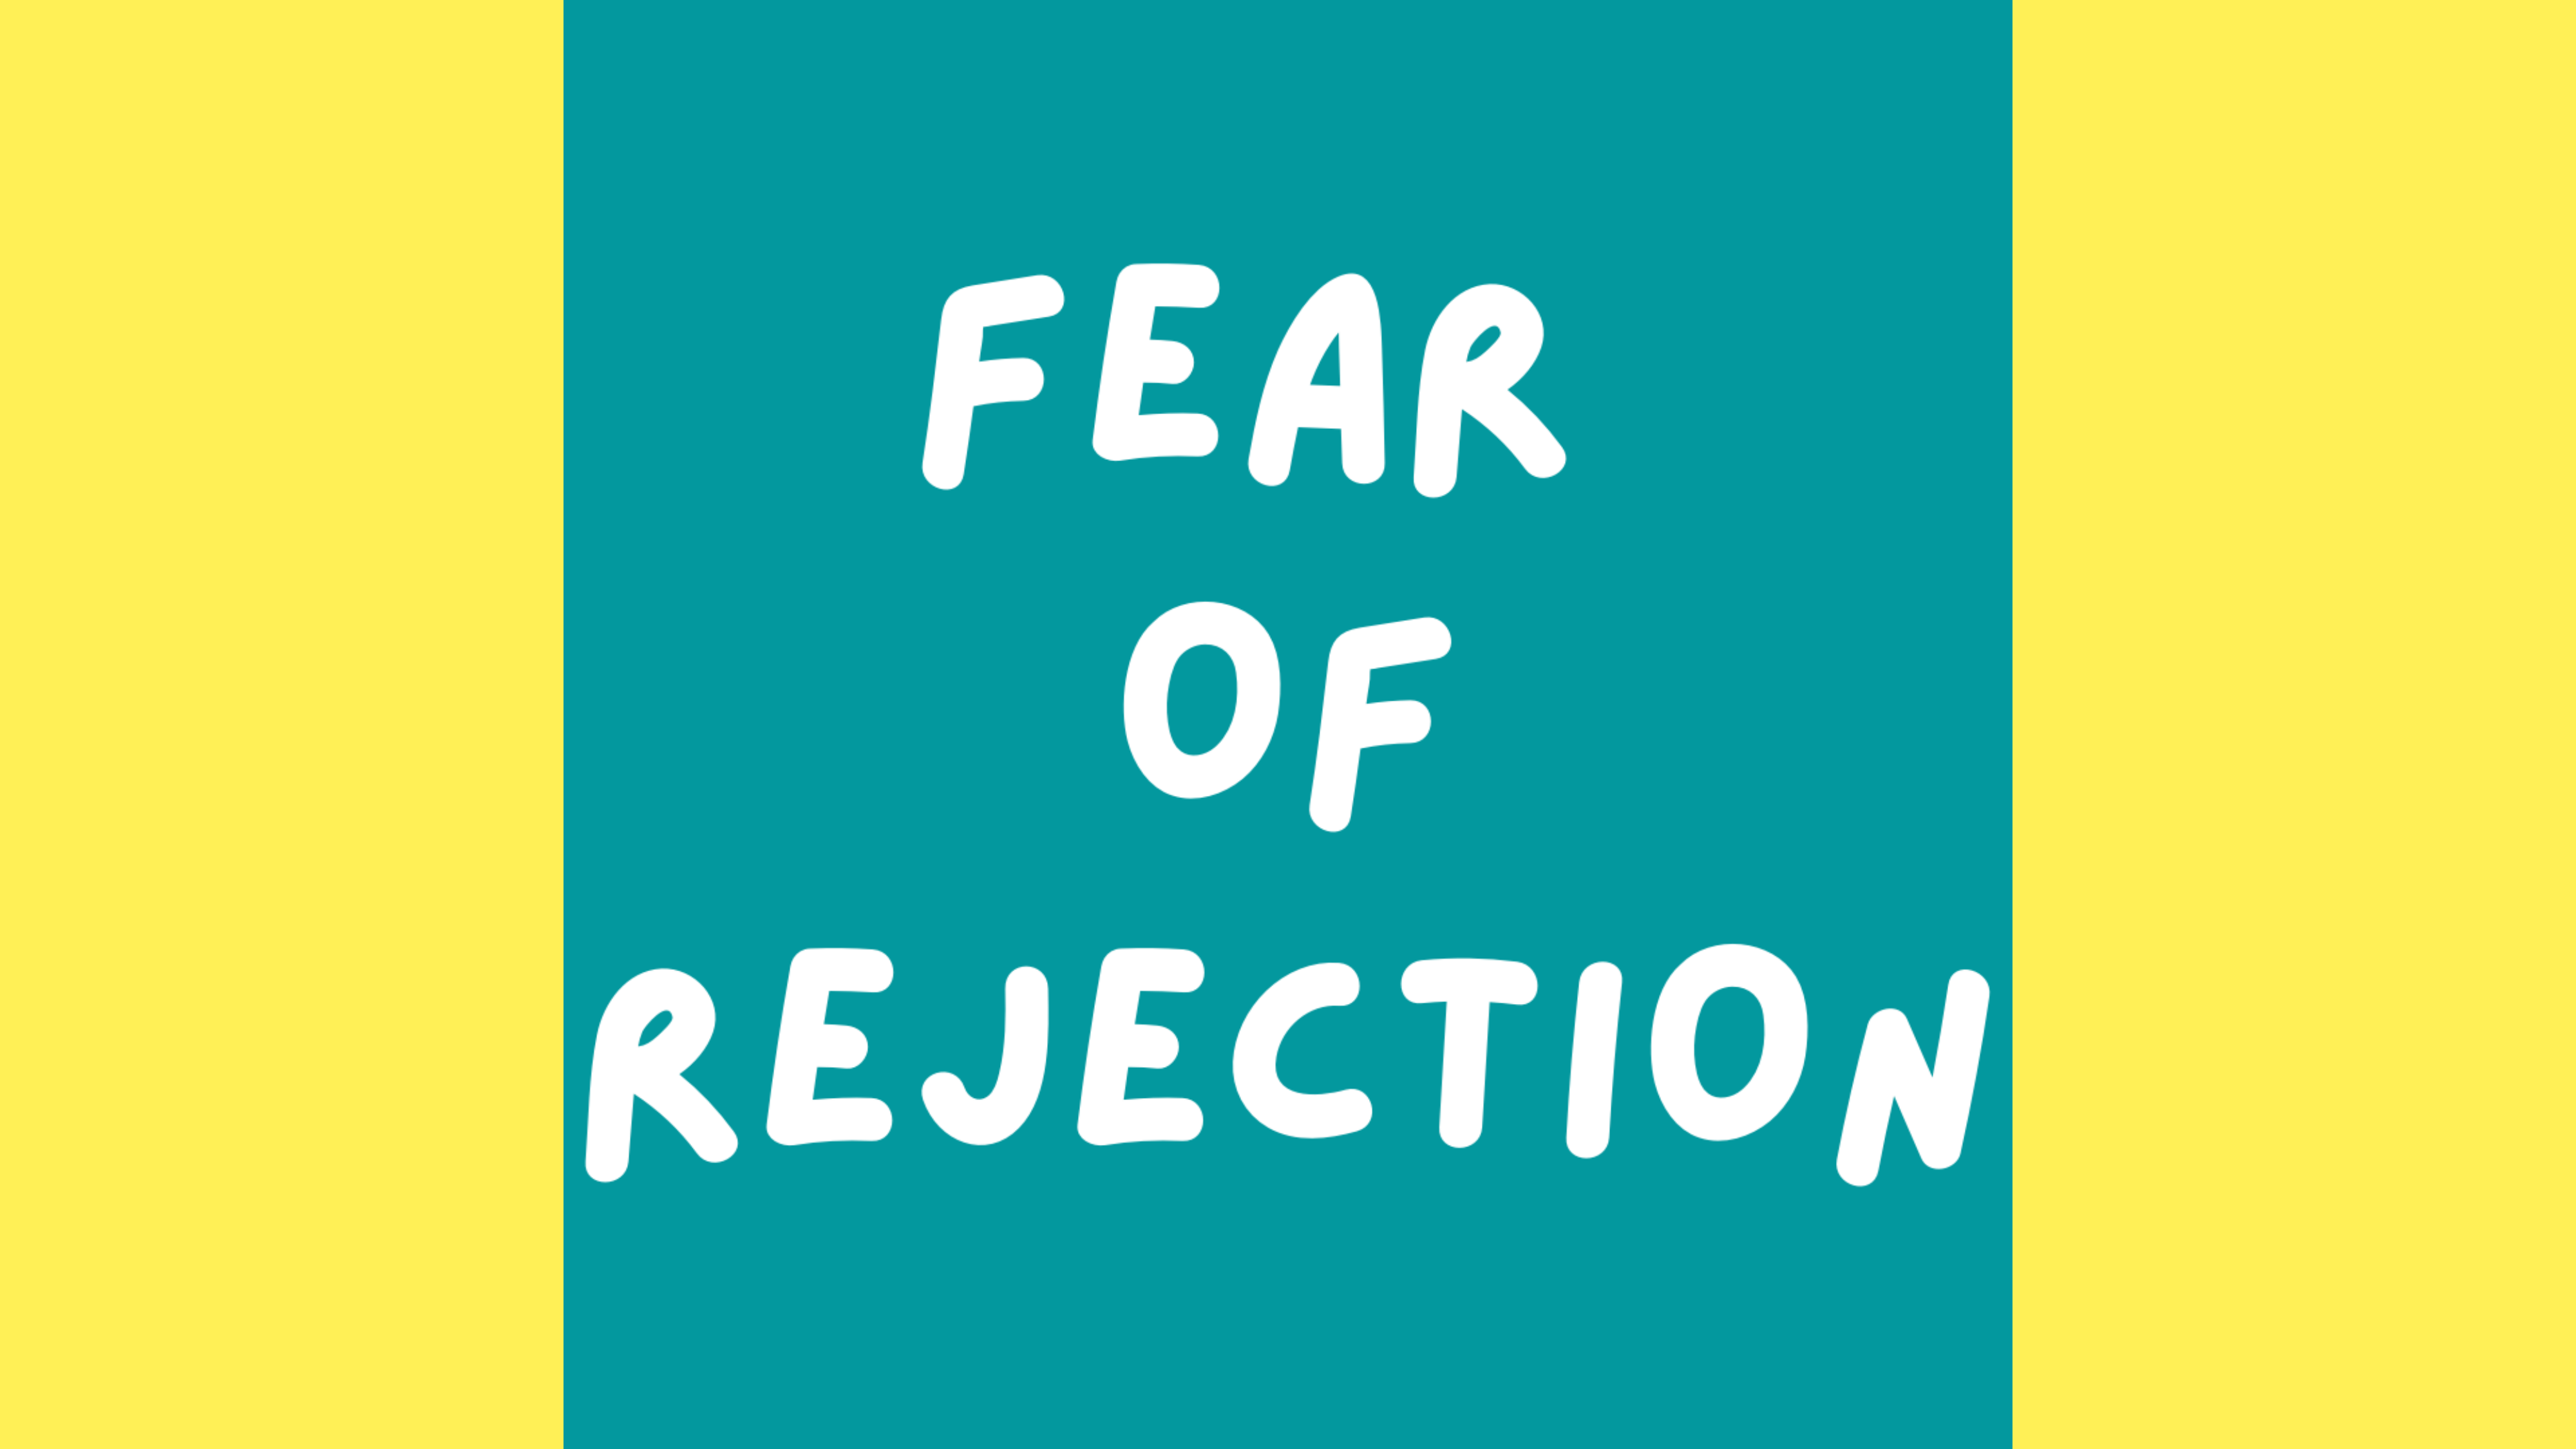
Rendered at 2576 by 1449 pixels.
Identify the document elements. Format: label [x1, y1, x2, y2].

picture [563, 0, 2013, 1449]
